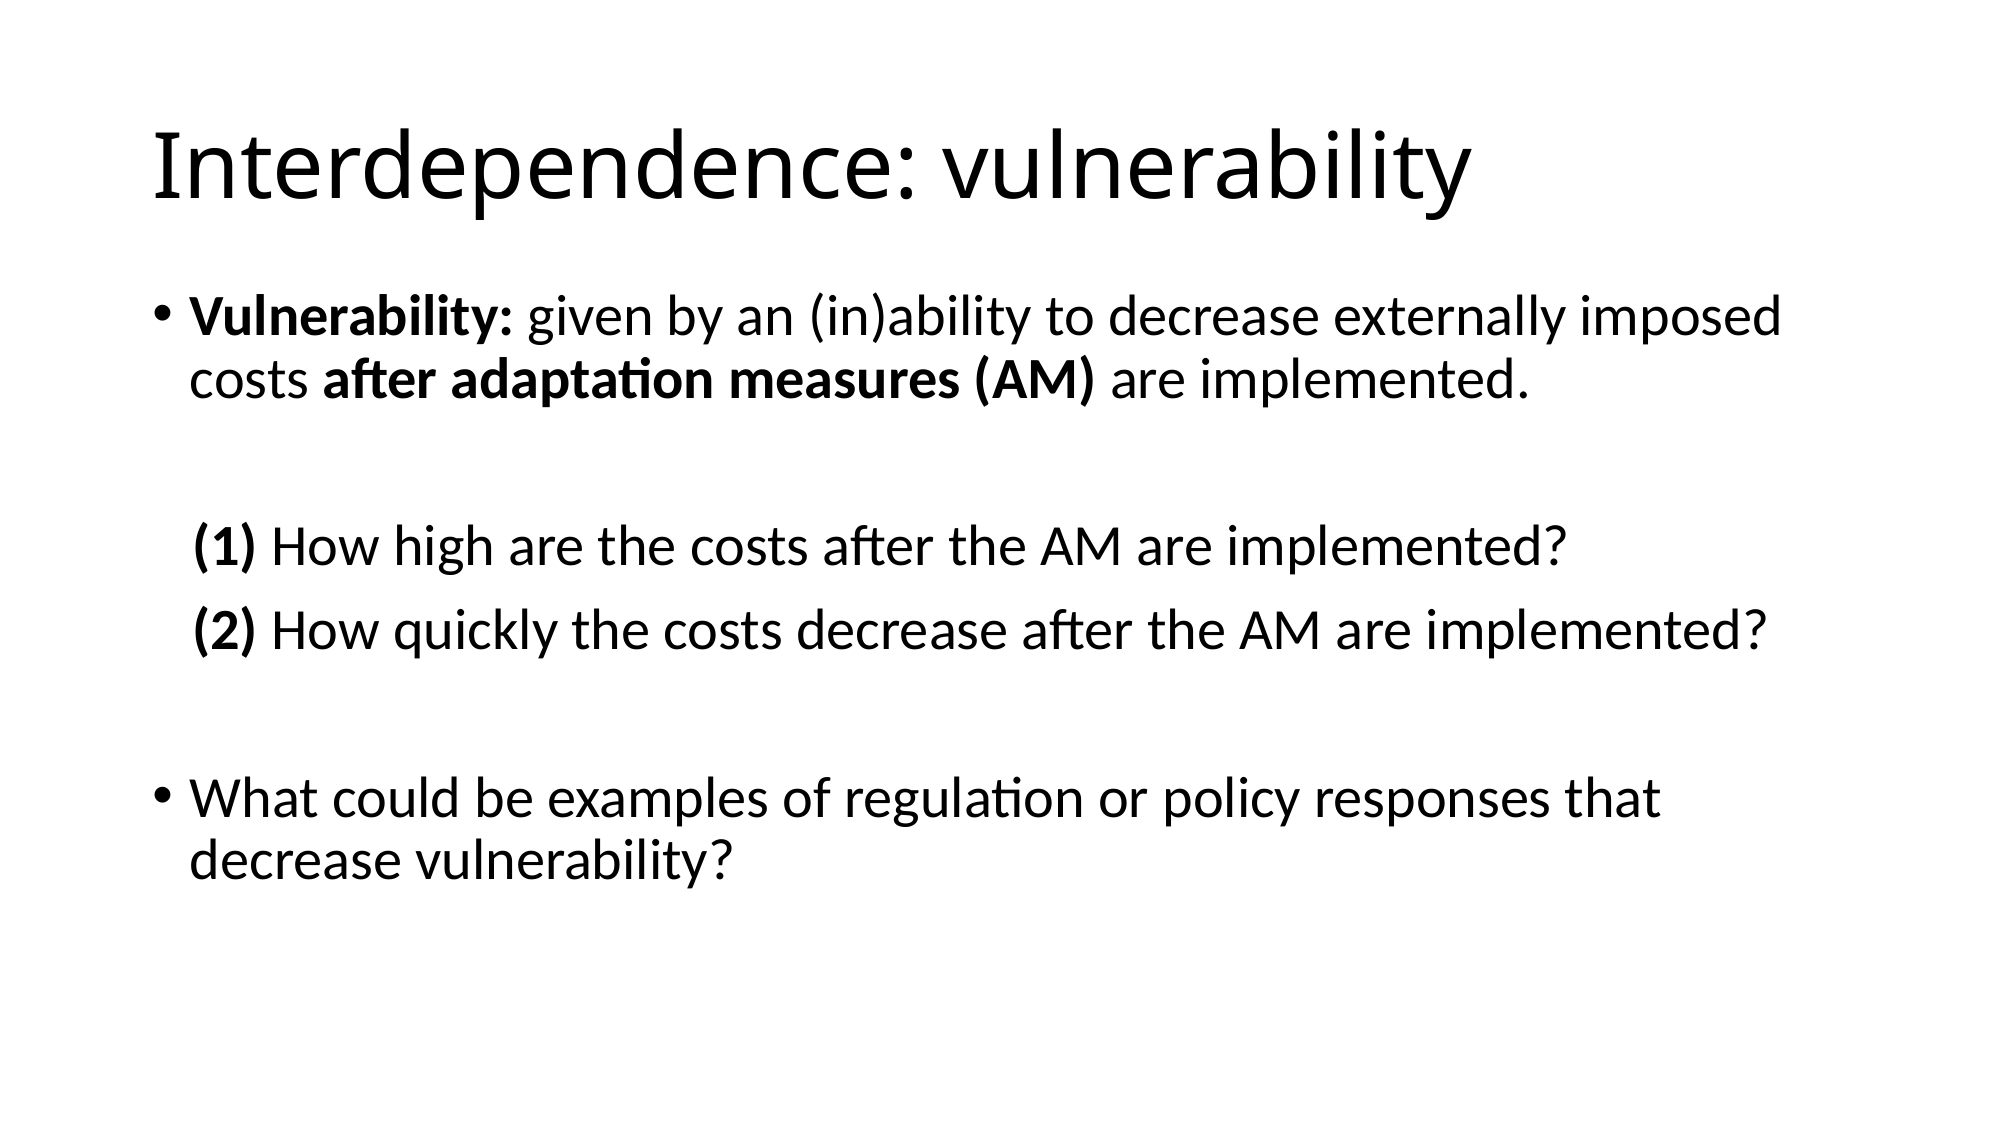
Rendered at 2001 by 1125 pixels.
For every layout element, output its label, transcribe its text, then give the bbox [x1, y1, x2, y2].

title Interdependence: vulnerability [137, 59, 1863, 277]
list Vulnerability: given by an (in)ability to decrease externally imposed costs after adaptation measures (AM) are implemented. (1) How high are the costs after the AM are implemented? (2) How quickly the costs decrease after the AM are implemented? What could be examples of regulation or policy responses that decrease vulnerability? [137, 277, 1863, 1079]
